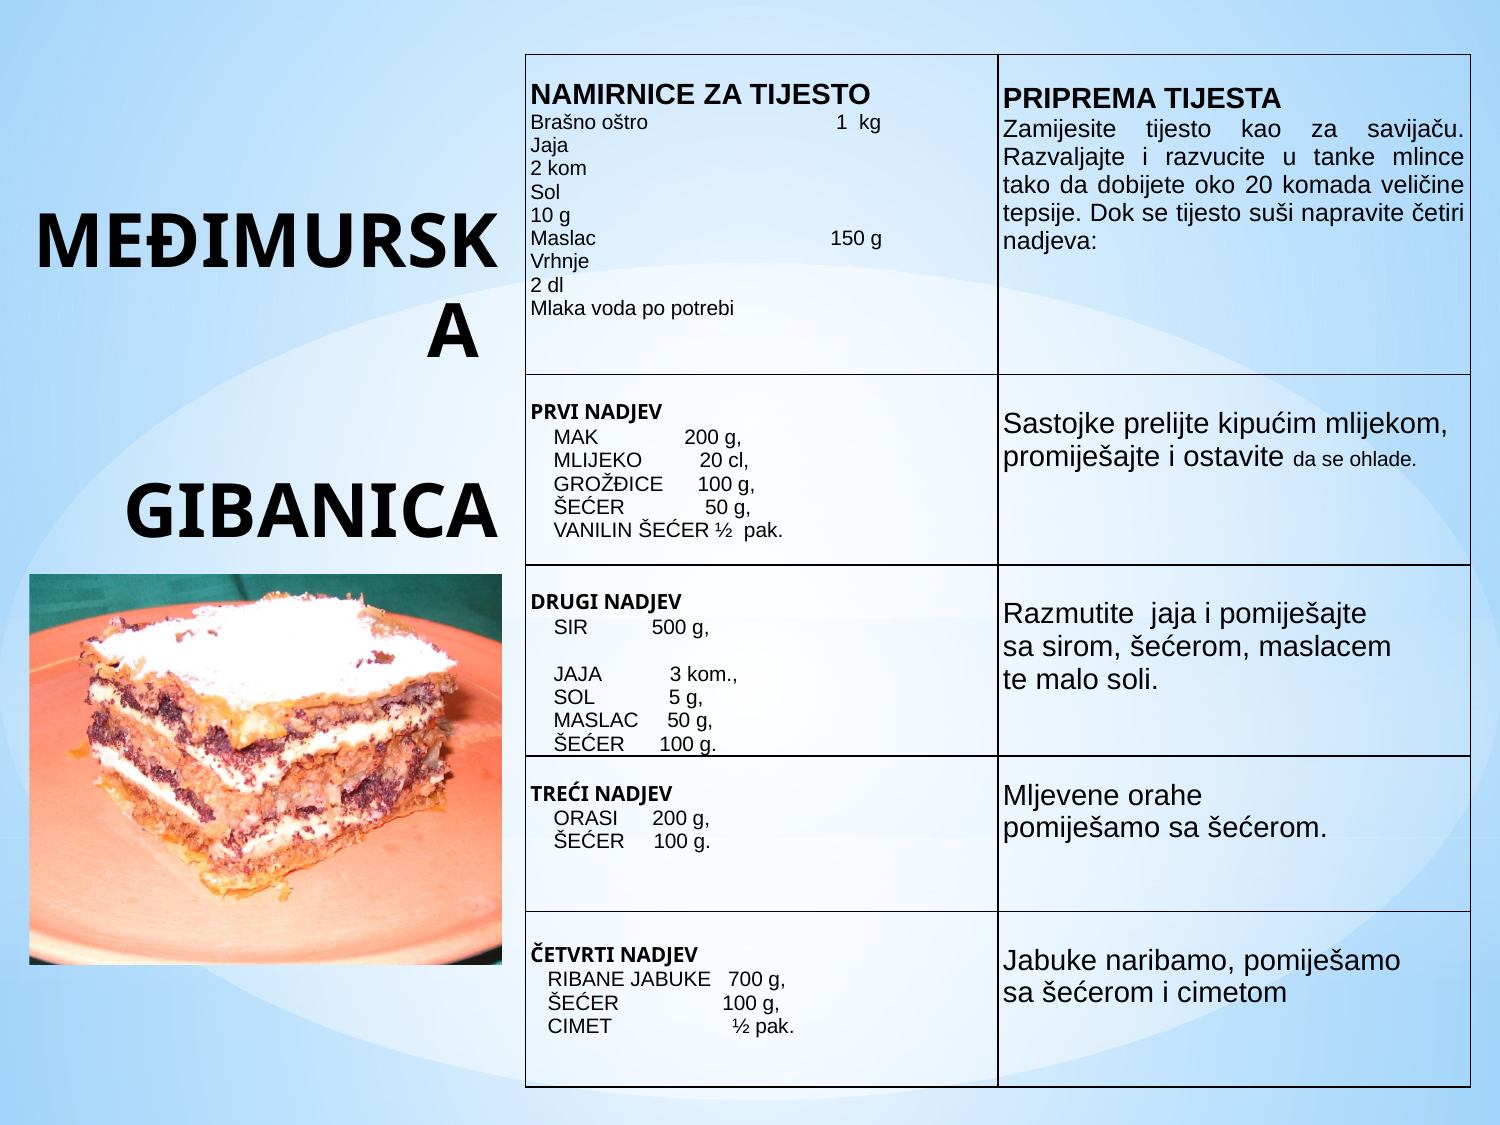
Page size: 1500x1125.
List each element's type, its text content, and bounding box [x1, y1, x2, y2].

table_cell DRUGI NADJEV SIR 500 g, JAJA 3 kom., SOL 5 g, MASLAC 50 g, ŠEĆER 100 g. [526, 566, 997, 755]
table_cell TREĆI NADJEV ORASI 200 g, ŠEĆER 100 g. [526, 757, 997, 911]
picture [29, 574, 503, 965]
table_header PRIPREMA TIJESTA Zamijesite tijesto kao za savijaču. Razvaljajte i razvucite u tanke mlince tako da dobijete oko 20 komada veličine tepsije. Dok se tijesto suši napravite četiri nadjeva: [999, 55, 1470, 374]
table_cell Razmutite jaja i pomiješajte sa sirom, šećerom, maslacem te malo soli. [999, 566, 1470, 755]
table_cell Sastojke prelijte kipućim mlijekom, promiješajte i ostavite da se ohlade. [999, 375, 1470, 564]
title MEĐIMURSKA GIBANICA [0, 184, 514, 657]
table_cell PRVI NADJEV MAK 200 g, MLIJEKO 20 cl, GROŽĐICE 100 g, ŠEĆER 50 g, VANILIN ŠEĆER ½ pak. [526, 375, 997, 564]
table_cell ČETVRTI NADJEV RIBANE JABUKE 700 g, ŠEĆER 100 g, CIMET ½ pak. [526, 912, 997, 1086]
table_cell Mljevene orahe pomiješamo sa šećerom. [999, 757, 1470, 911]
table_header NAMIRNICE ZA TIJESTO Brašno oštro 1 kg Jaja 2 kom Sol 10 g Maslac 150 g Vrhnje 2 dl Mlaka voda po potrebi [526, 55, 997, 374]
table_cell Jabuke naribamo, pomiješamo sa šećerom i cimetom [999, 912, 1470, 1086]
